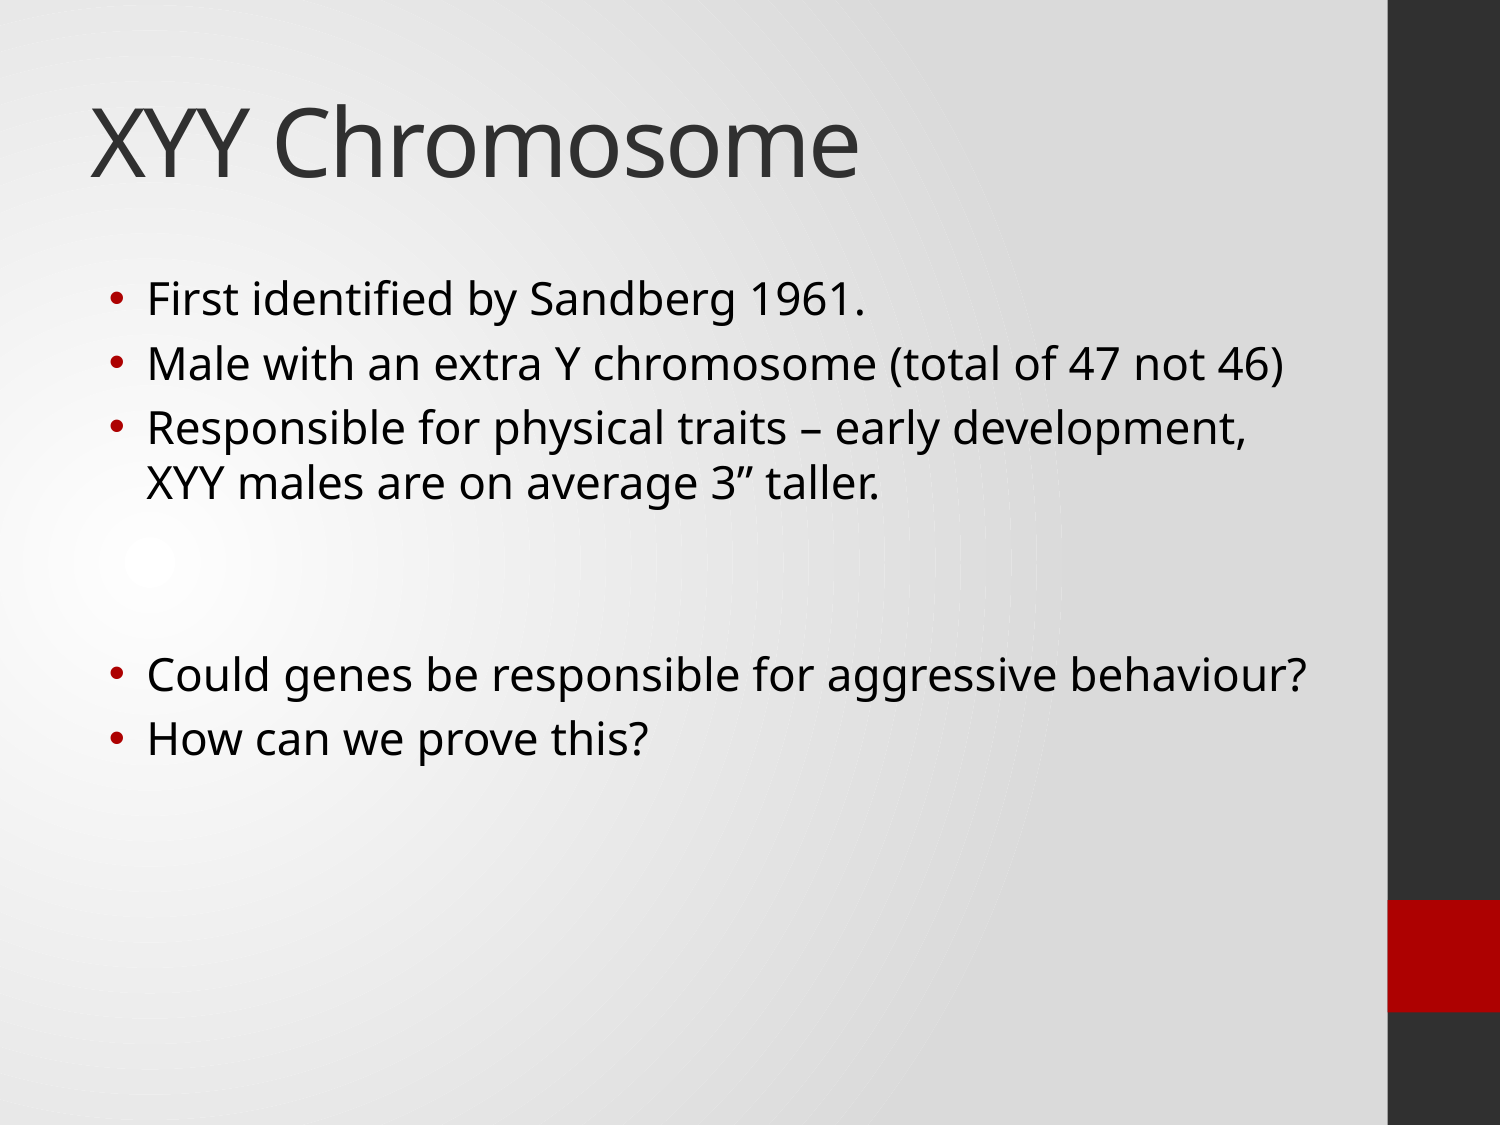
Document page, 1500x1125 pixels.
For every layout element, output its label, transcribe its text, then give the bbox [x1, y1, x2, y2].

title XYY Chromosome [75, 45, 1325, 233]
list First identified by Sandberg 1961. Male with an extra Y chromosome (total of 47 not 46) Responsible for physical traits – early development, XYY males are on average 3” taller. Could genes be responsible for aggressive behaviour? How can we prove this? [75, 262, 1325, 1050]
